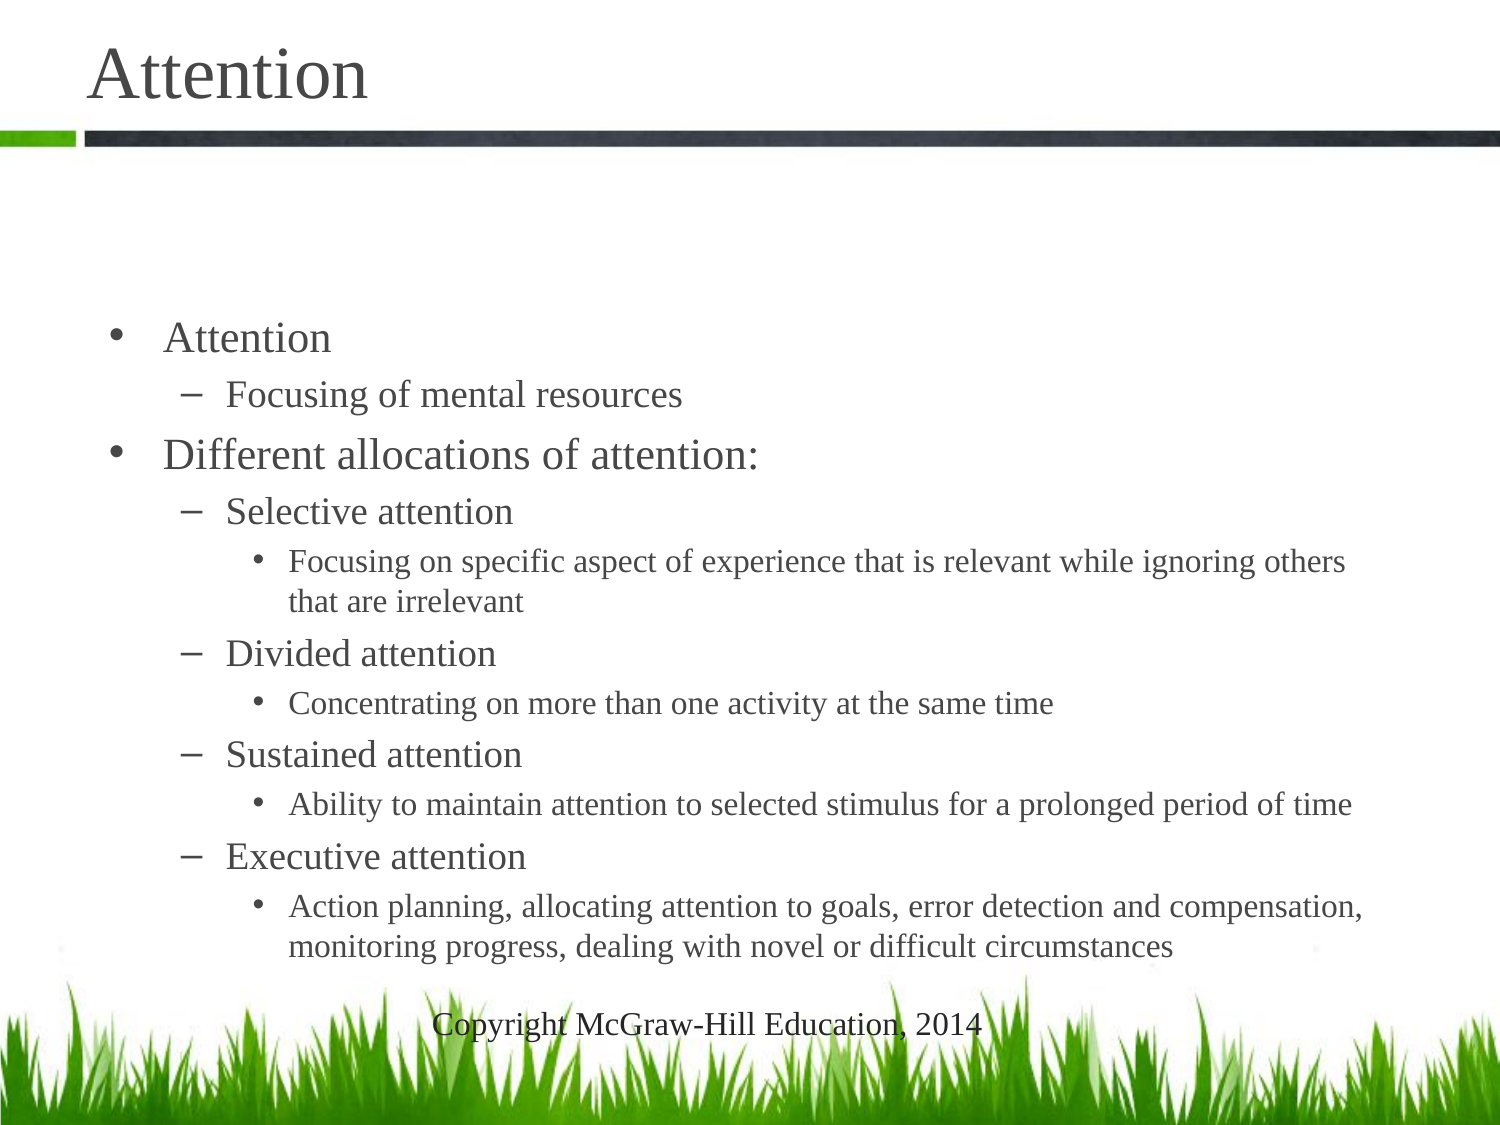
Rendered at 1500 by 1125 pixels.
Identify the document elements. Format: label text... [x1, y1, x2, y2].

list Attention Focusing of mental resources Different allocations of attention: Selective attention Focusing on specific aspect of experience that is relevant while ignoring others that are irrelevant Divided attention Concentrating on more than one activity at the same time Sustained attention Ability to maintain attention to selected stimulus for a prolonged period of time Executive attention Action planning, allocating attention to goals, error detection and compensation, monitoring progress, dealing with novel or difficult circumstances [94, 299, 1394, 995]
text_box Copyright McGraw-Hill Education, 2014 [274, 994, 1141, 1050]
picture [0, 0, 1500, 1125]
title Attention [71, 12, 1450, 125]
